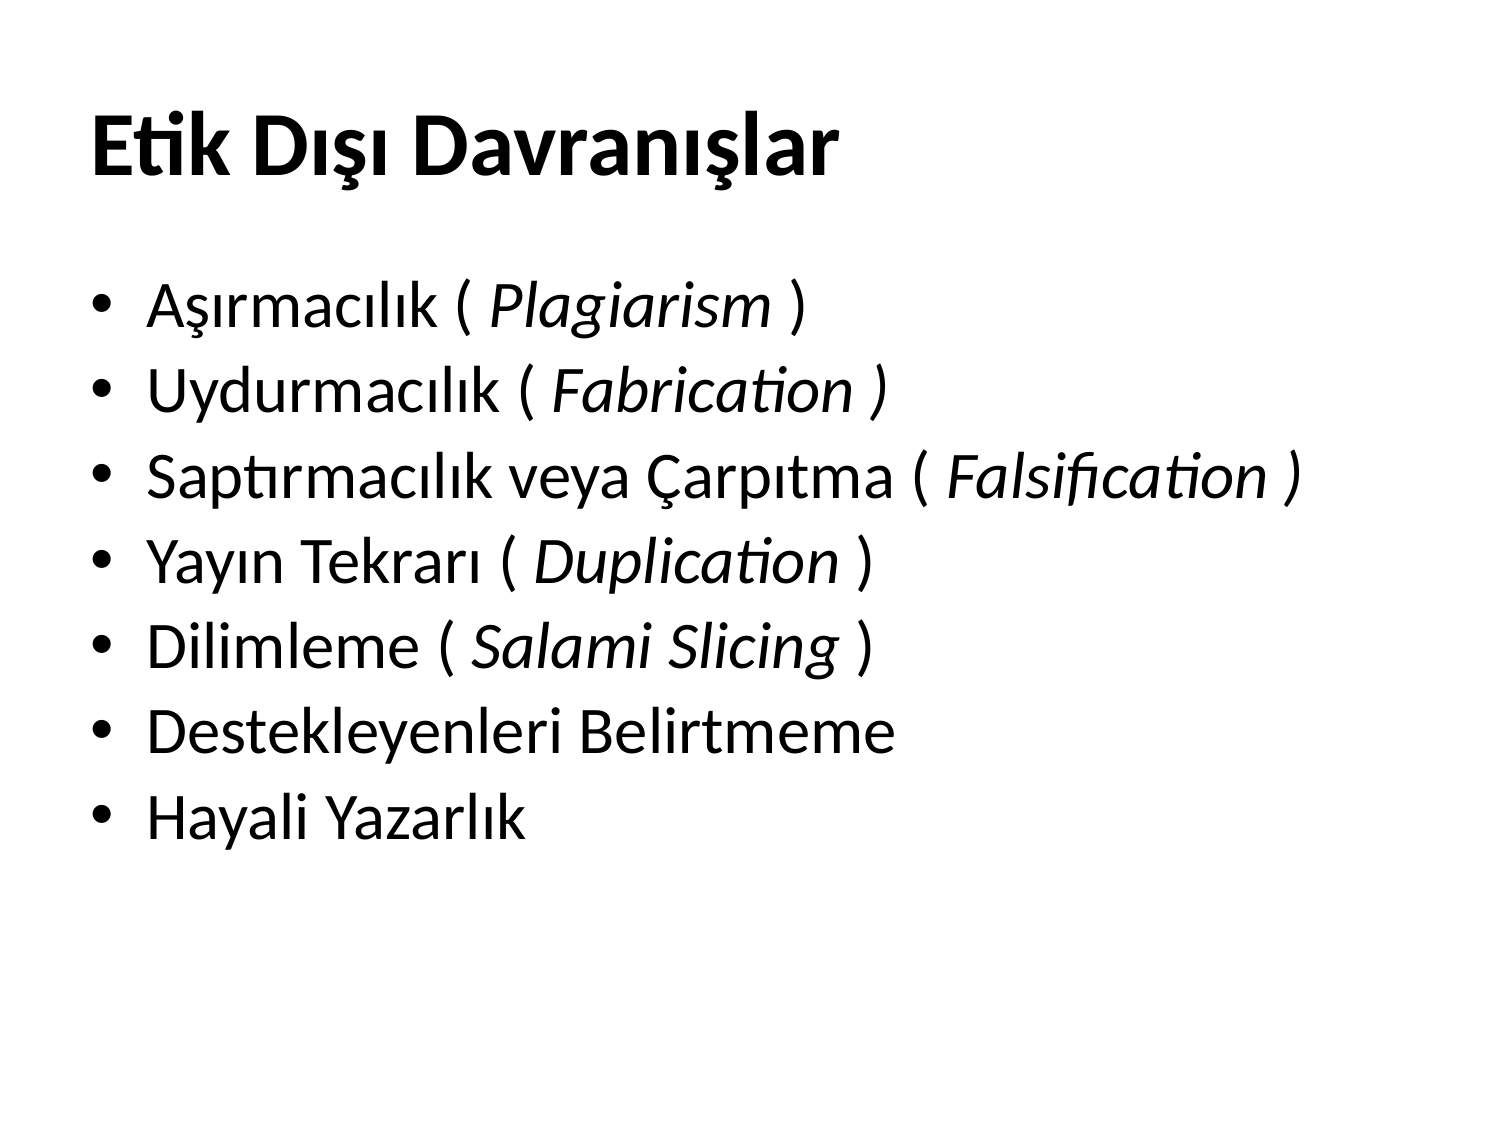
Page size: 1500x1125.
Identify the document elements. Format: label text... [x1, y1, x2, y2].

title Etik Dışı Davranışlar [75, 45, 1425, 233]
list Aşırmacılık ( Plagiarism ) Uydurmacılık ( Fabrication ) Saptırmacılık veya Çarpıtma ( Falsification ) Yayın Tekrarı ( Duplication ) Dilimleme ( Salami Slicing ) Destekleyenleri Belirtmeme Hayali Yazarlık [75, 262, 1425, 1005]
